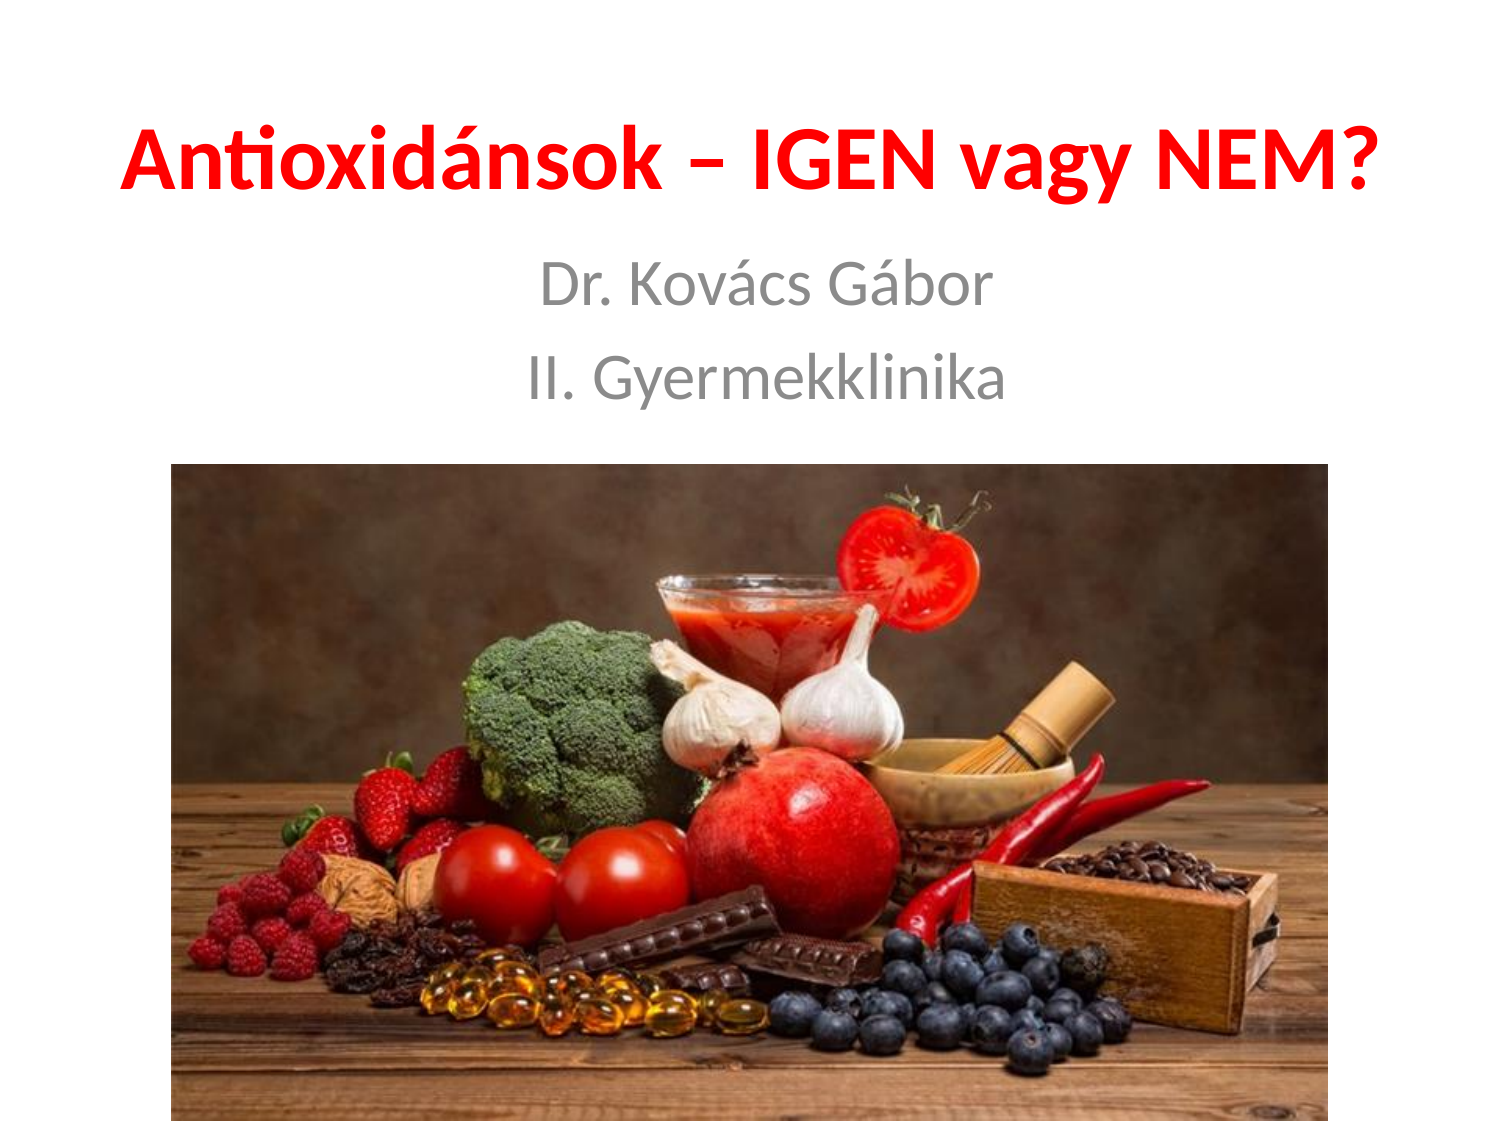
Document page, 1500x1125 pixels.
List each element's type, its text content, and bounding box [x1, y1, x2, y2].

subtitle Dr. Kovács Gábor II. Gyermekklinika [242, 231, 1293, 462]
picture [170, 464, 1328, 1121]
title Antioxidánsok – IGEN vagy NEM? [93, 32, 1411, 274]
